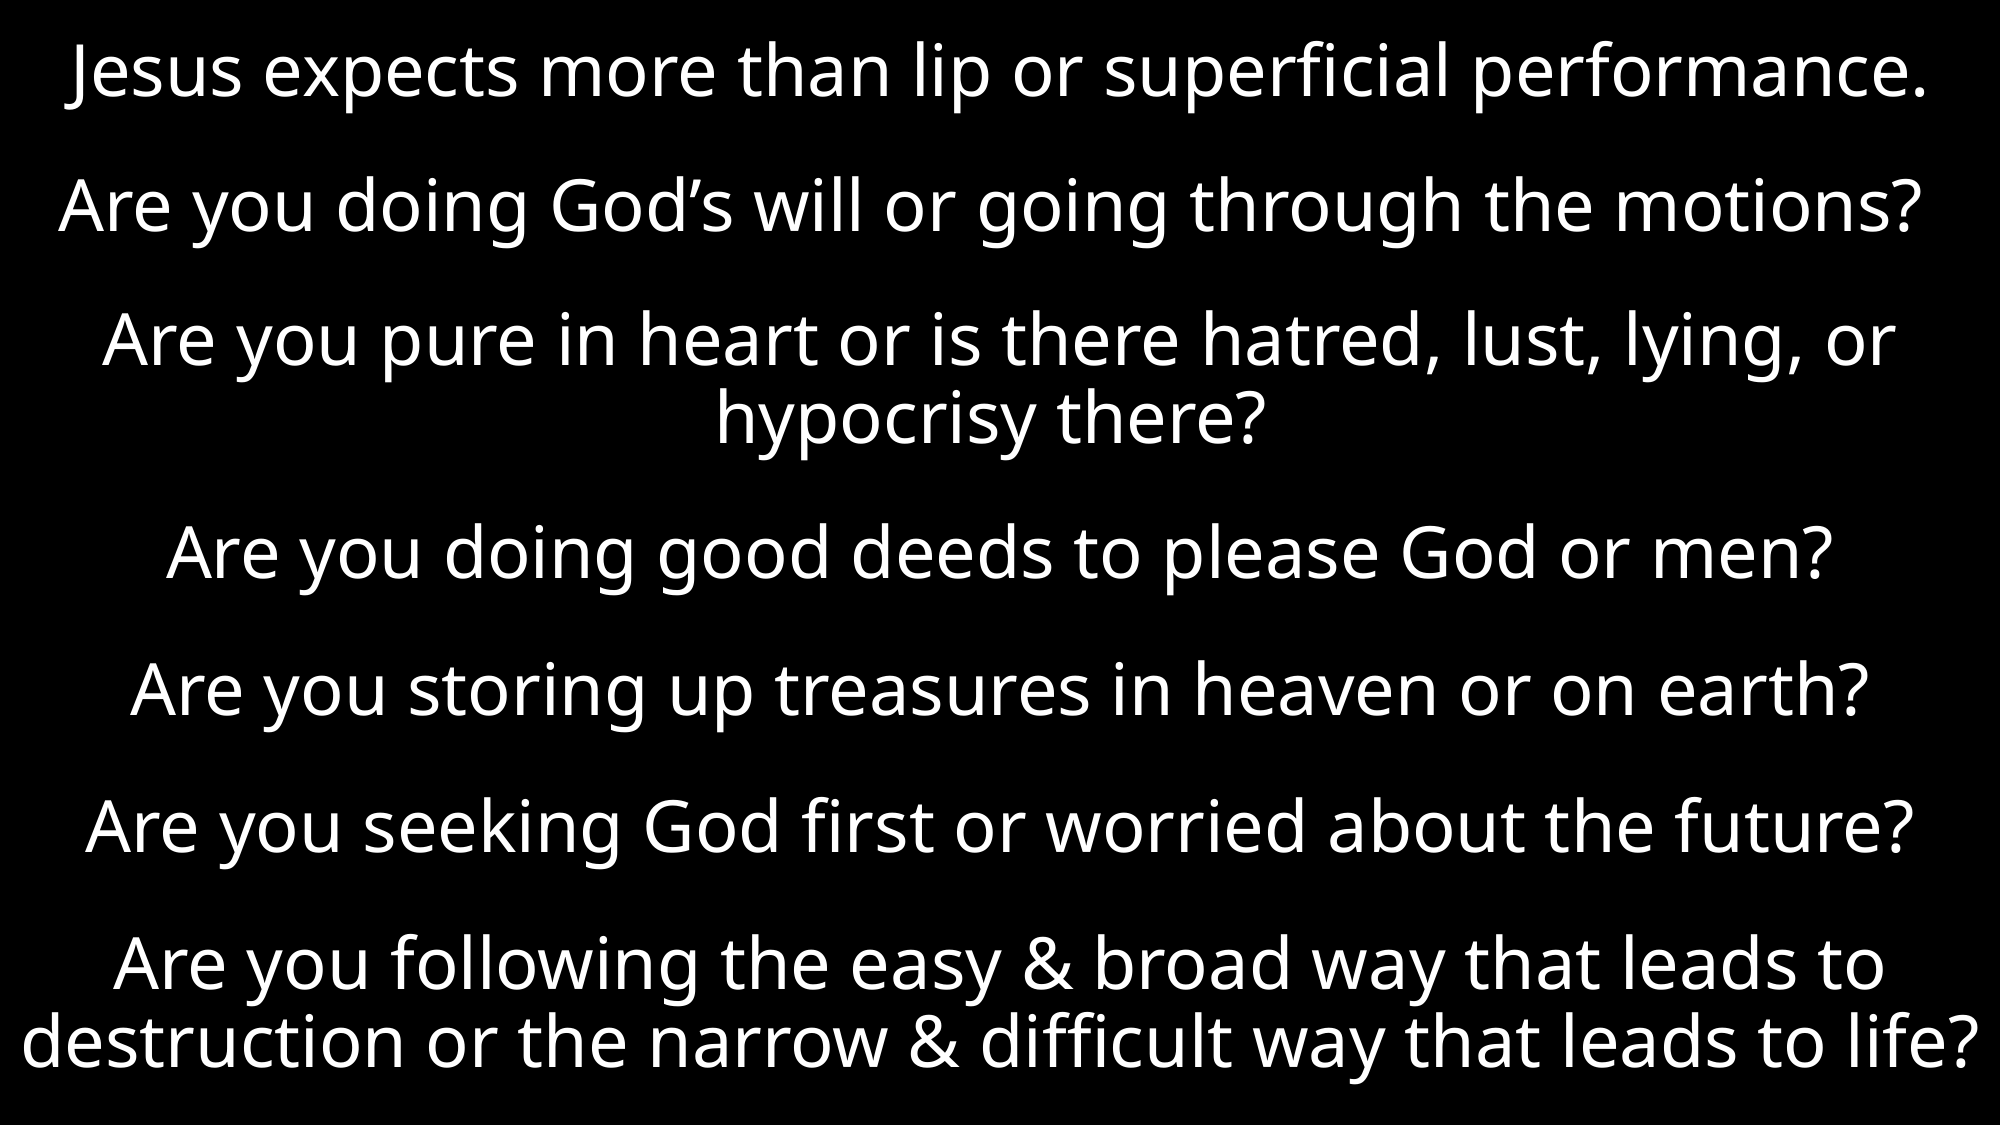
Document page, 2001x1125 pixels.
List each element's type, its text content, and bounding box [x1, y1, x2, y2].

list Jesus expects more than lip or superficial performance. Are you doing God’s will or going through the motions? Are you pure in heart or is there hatred, lust, lying, or hypocrisy there? Are you doing good deeds to please God or men? Are you storing up treasures in heaven or on earth? Are you seeking God first or worried about the future? Are you following the easy & broad way that leads to destruction or the narrow & difficult way that leads to life? [0, 26, 2000, 1125]
